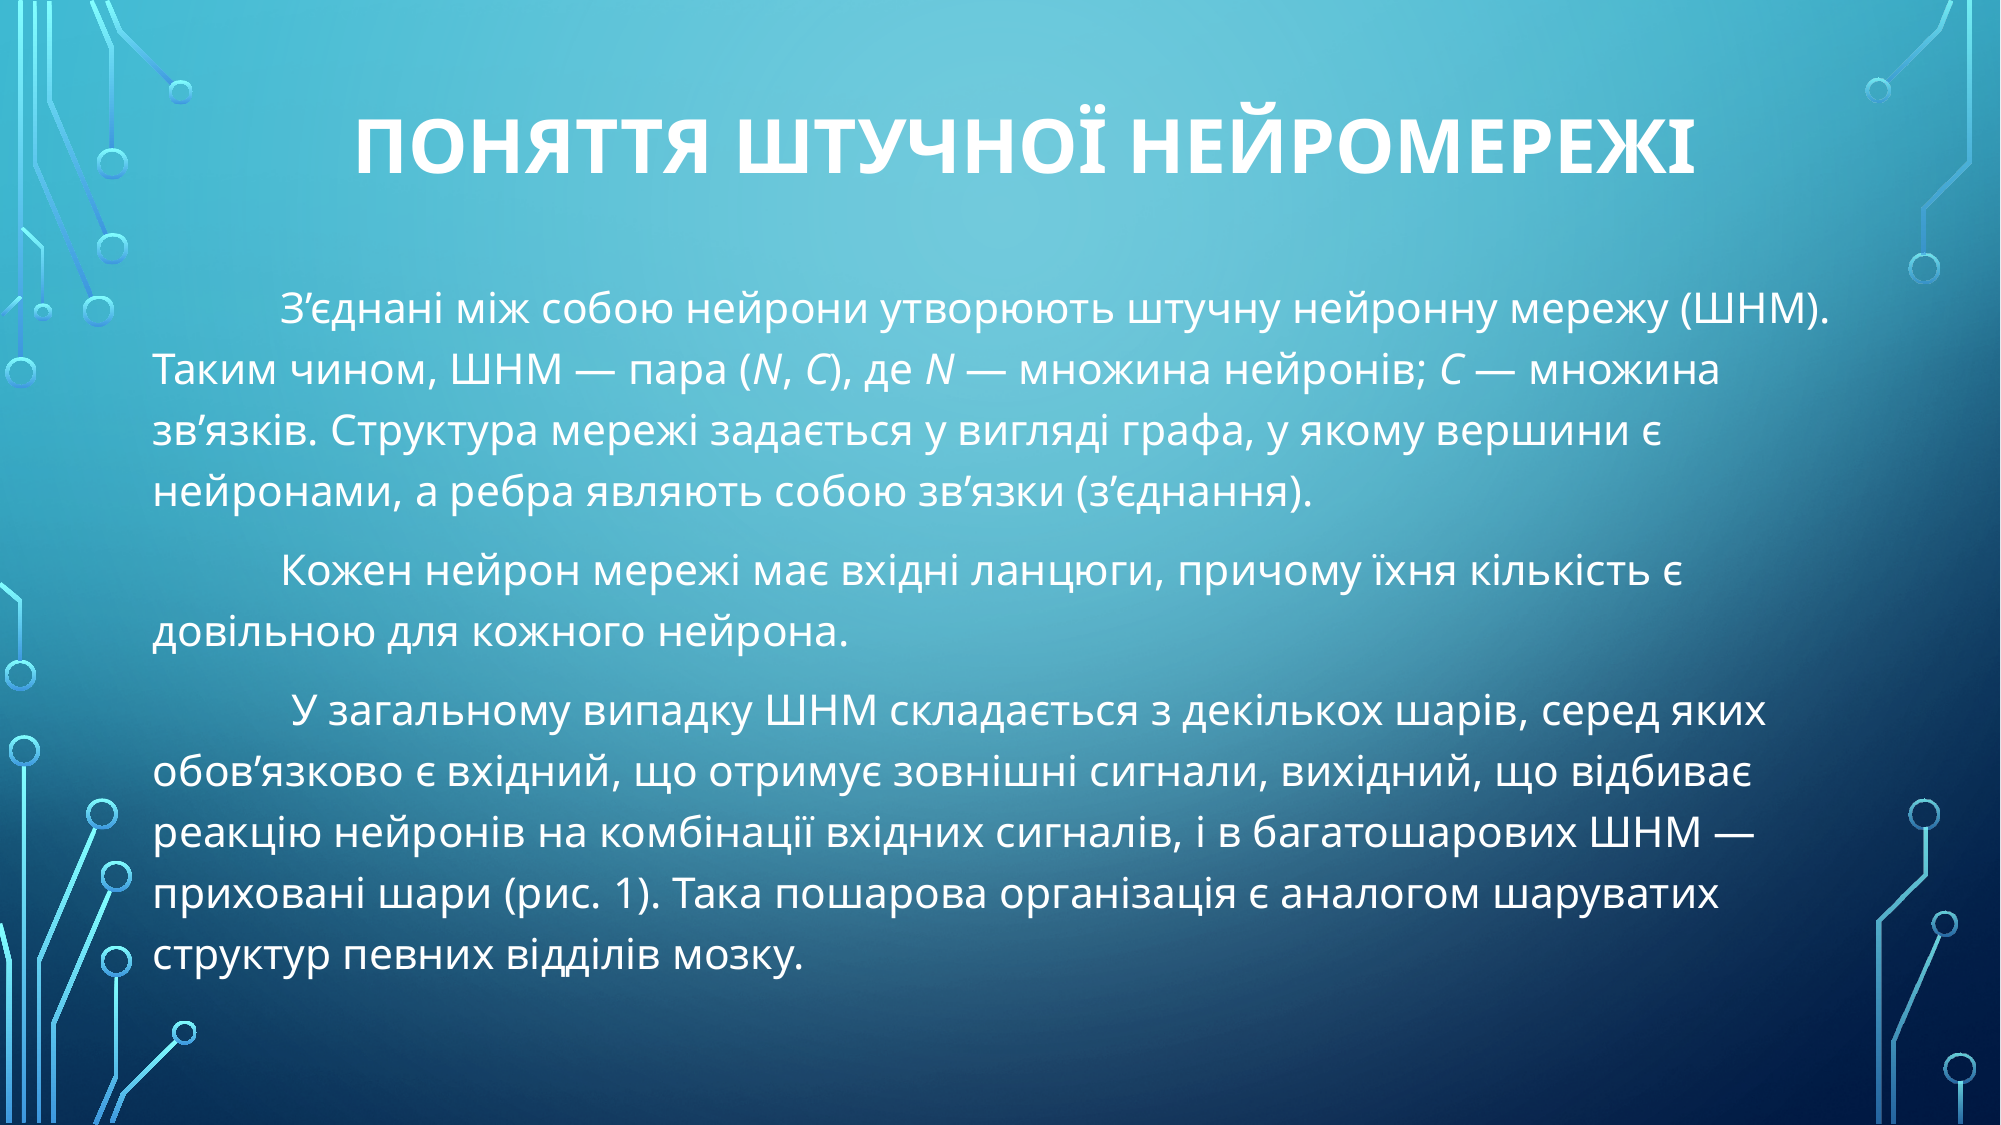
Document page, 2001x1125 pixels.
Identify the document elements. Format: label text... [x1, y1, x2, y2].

list З’єднані між собою нейрони утворюють штучну нейронну мережу (ШНМ). Таким чином, ШНМ — пара (N, C), де N — множина нейронів; C — множина зв’язків. Структура мережі задається у вигляді графа, у якому вершини є нейронами, а ребра являють собою зв’язки (з’єднання). Кожен нейрон мережі має вхідні ланцюги, причому їхня кількість є довільною для кожного нейрона. У загальному випадку ШНМ складається з декількох шарів, серед яких обов’язково є вхідний, що отримує зовнішні сигнали, вихідний, що відбиває реакцію нейронів на комбінації вхідних сигналів, і в багатошарових ШНМ — приховані шари (рис. 1). Така пошарова організація є аналогом шаруватих структур певних відділів мозку. [137, 263, 1872, 992]
title Поняття штучної нейромережі [137, 59, 1913, 239]
